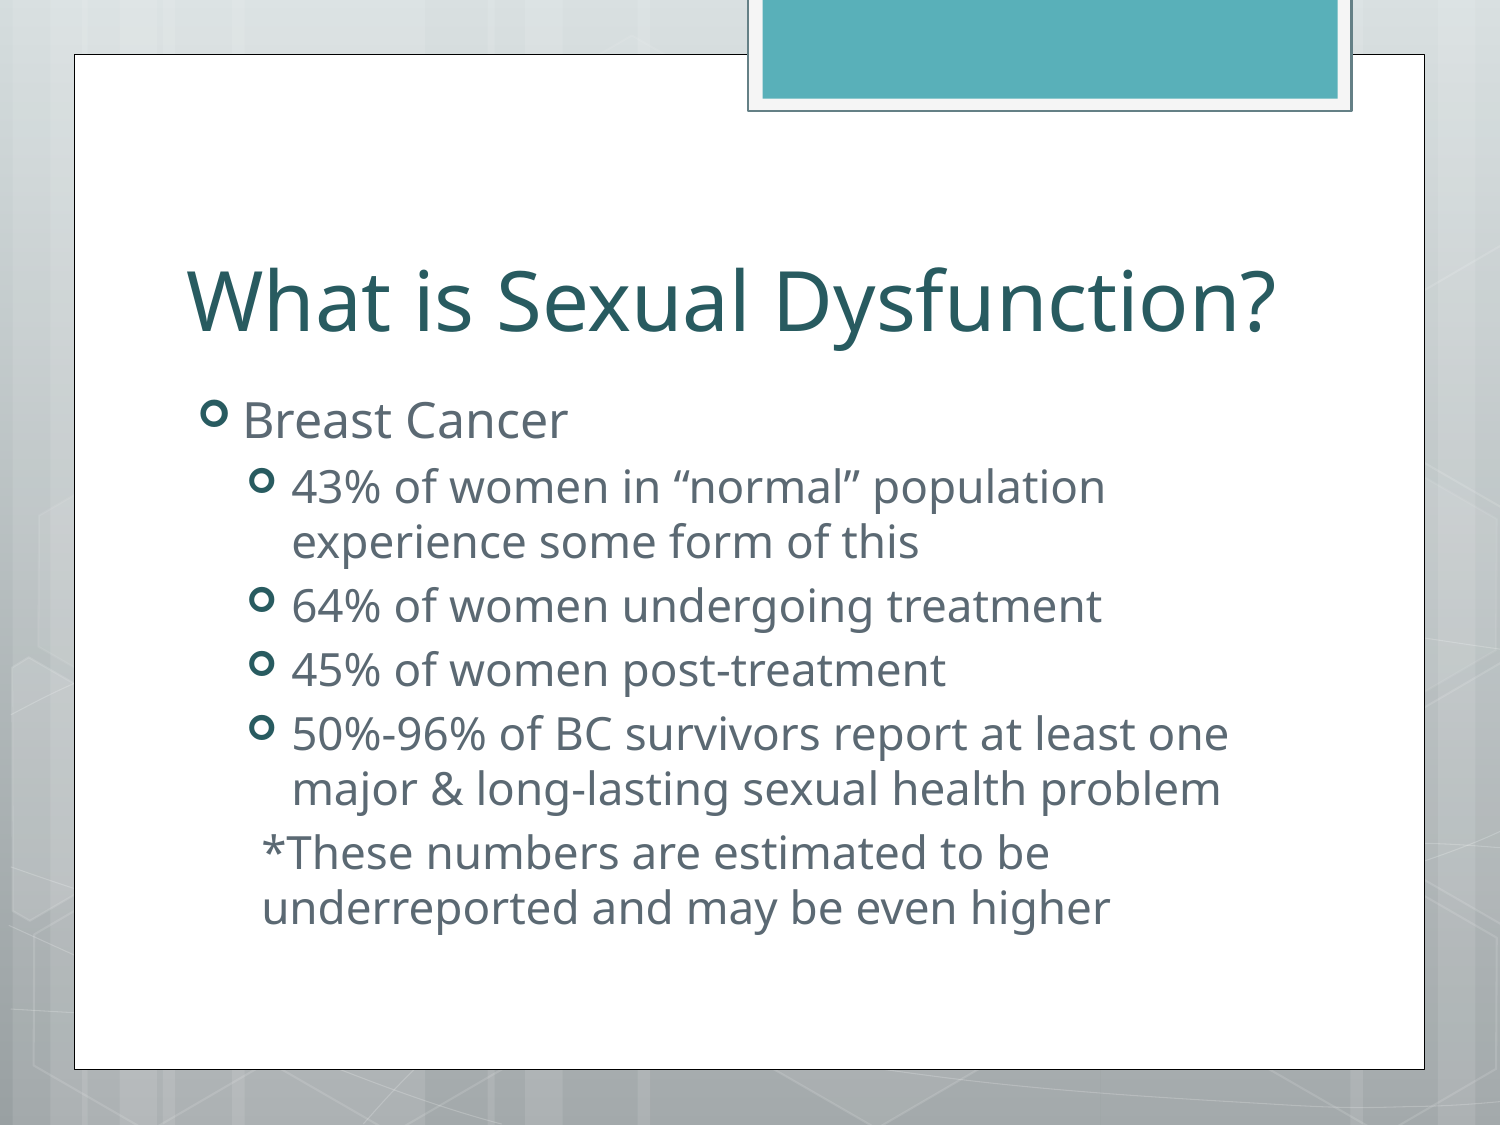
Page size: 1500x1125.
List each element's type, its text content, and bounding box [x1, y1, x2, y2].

list Breast Cancer 43% of women in “normal” population experience some form of this 64% of women undergoing treatment 45% of women post-treatment 50%-96% of BC survivors report at least one major & long-lasting sexual health problem *These numbers are estimated to be underreported and may be even higher [171, 381, 1283, 957]
title What is Sexual Dysfunction? [171, 168, 1324, 357]
